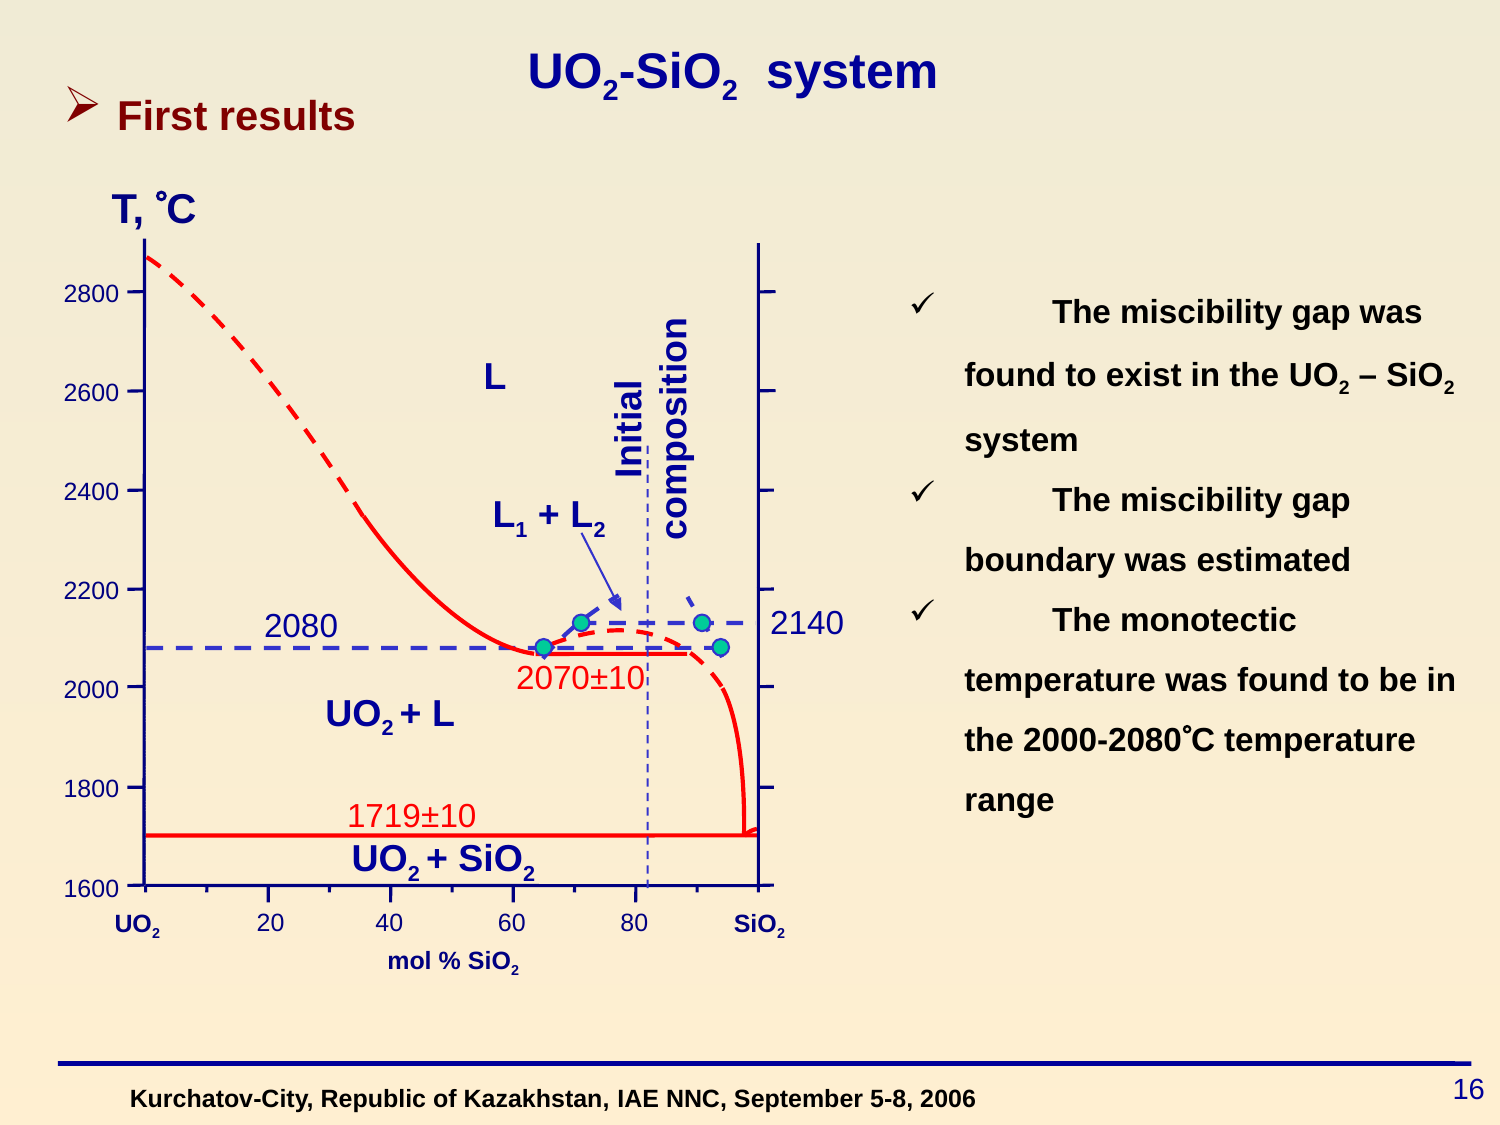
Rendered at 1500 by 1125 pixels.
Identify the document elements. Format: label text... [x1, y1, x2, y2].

text_box The miscibility gap was found to exist in the UO2 – SiO2 system The miscibility gap boundary was estimated The monotectic temperature was found to be in the 2000-2080C temperature range [893, 263, 1500, 825]
text_box [58, 163, 1263, 263]
text_box UO2-SiO2 system [95, 31, 1371, 114]
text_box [63, 181, 888, 994]
text_box First results [48, 73, 383, 149]
slide_number 16 [1187, 1050, 1500, 1125]
